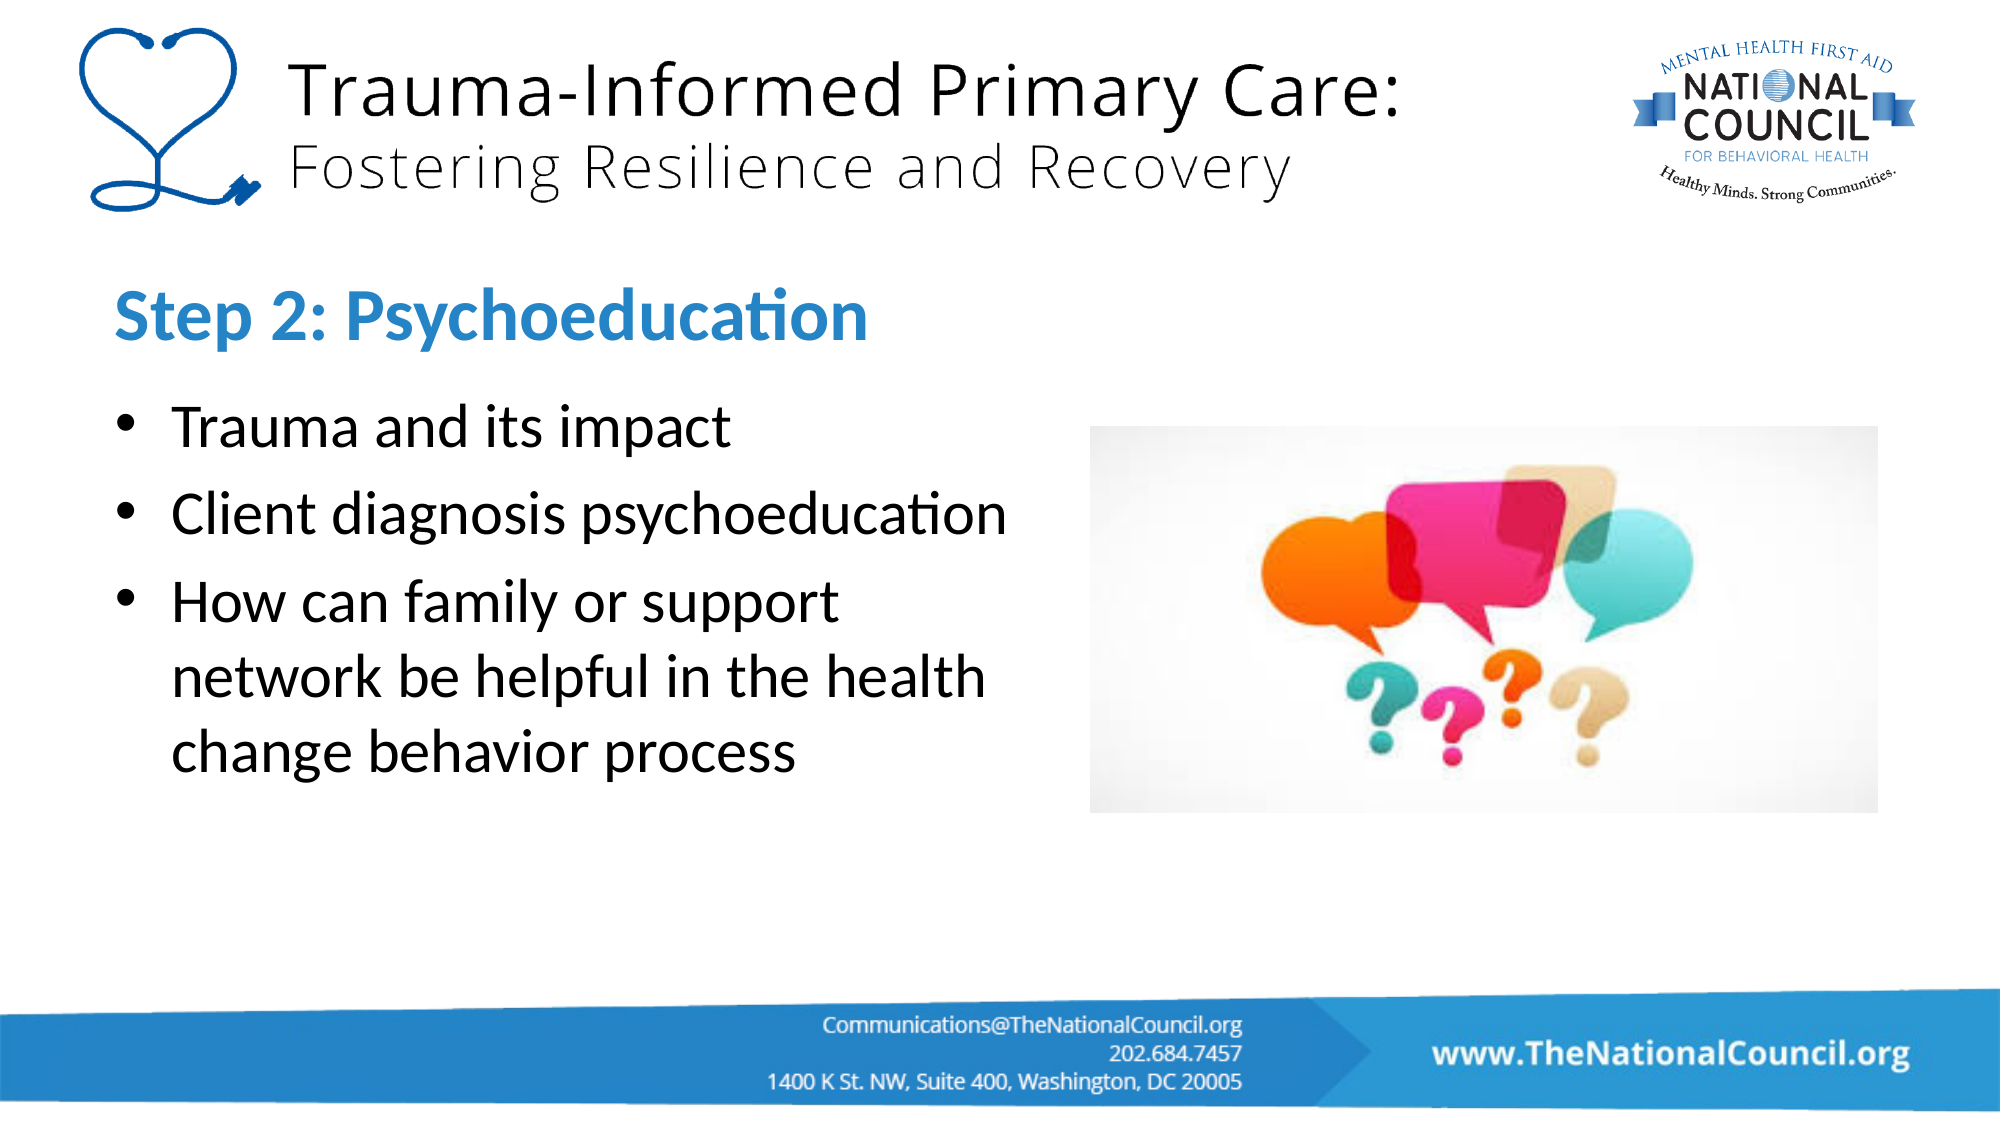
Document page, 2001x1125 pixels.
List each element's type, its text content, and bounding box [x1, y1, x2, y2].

picture [0, 21, 1985, 221]
title Step 2: Psychoeducation [99, 269, 1900, 352]
list Trauma and its impact Client diagnosis psychoeducation How can family or support network be helpful in the health change behavior process [99, 377, 1035, 961]
picture [0, 975, 2000, 1125]
picture [1089, 426, 1879, 813]
